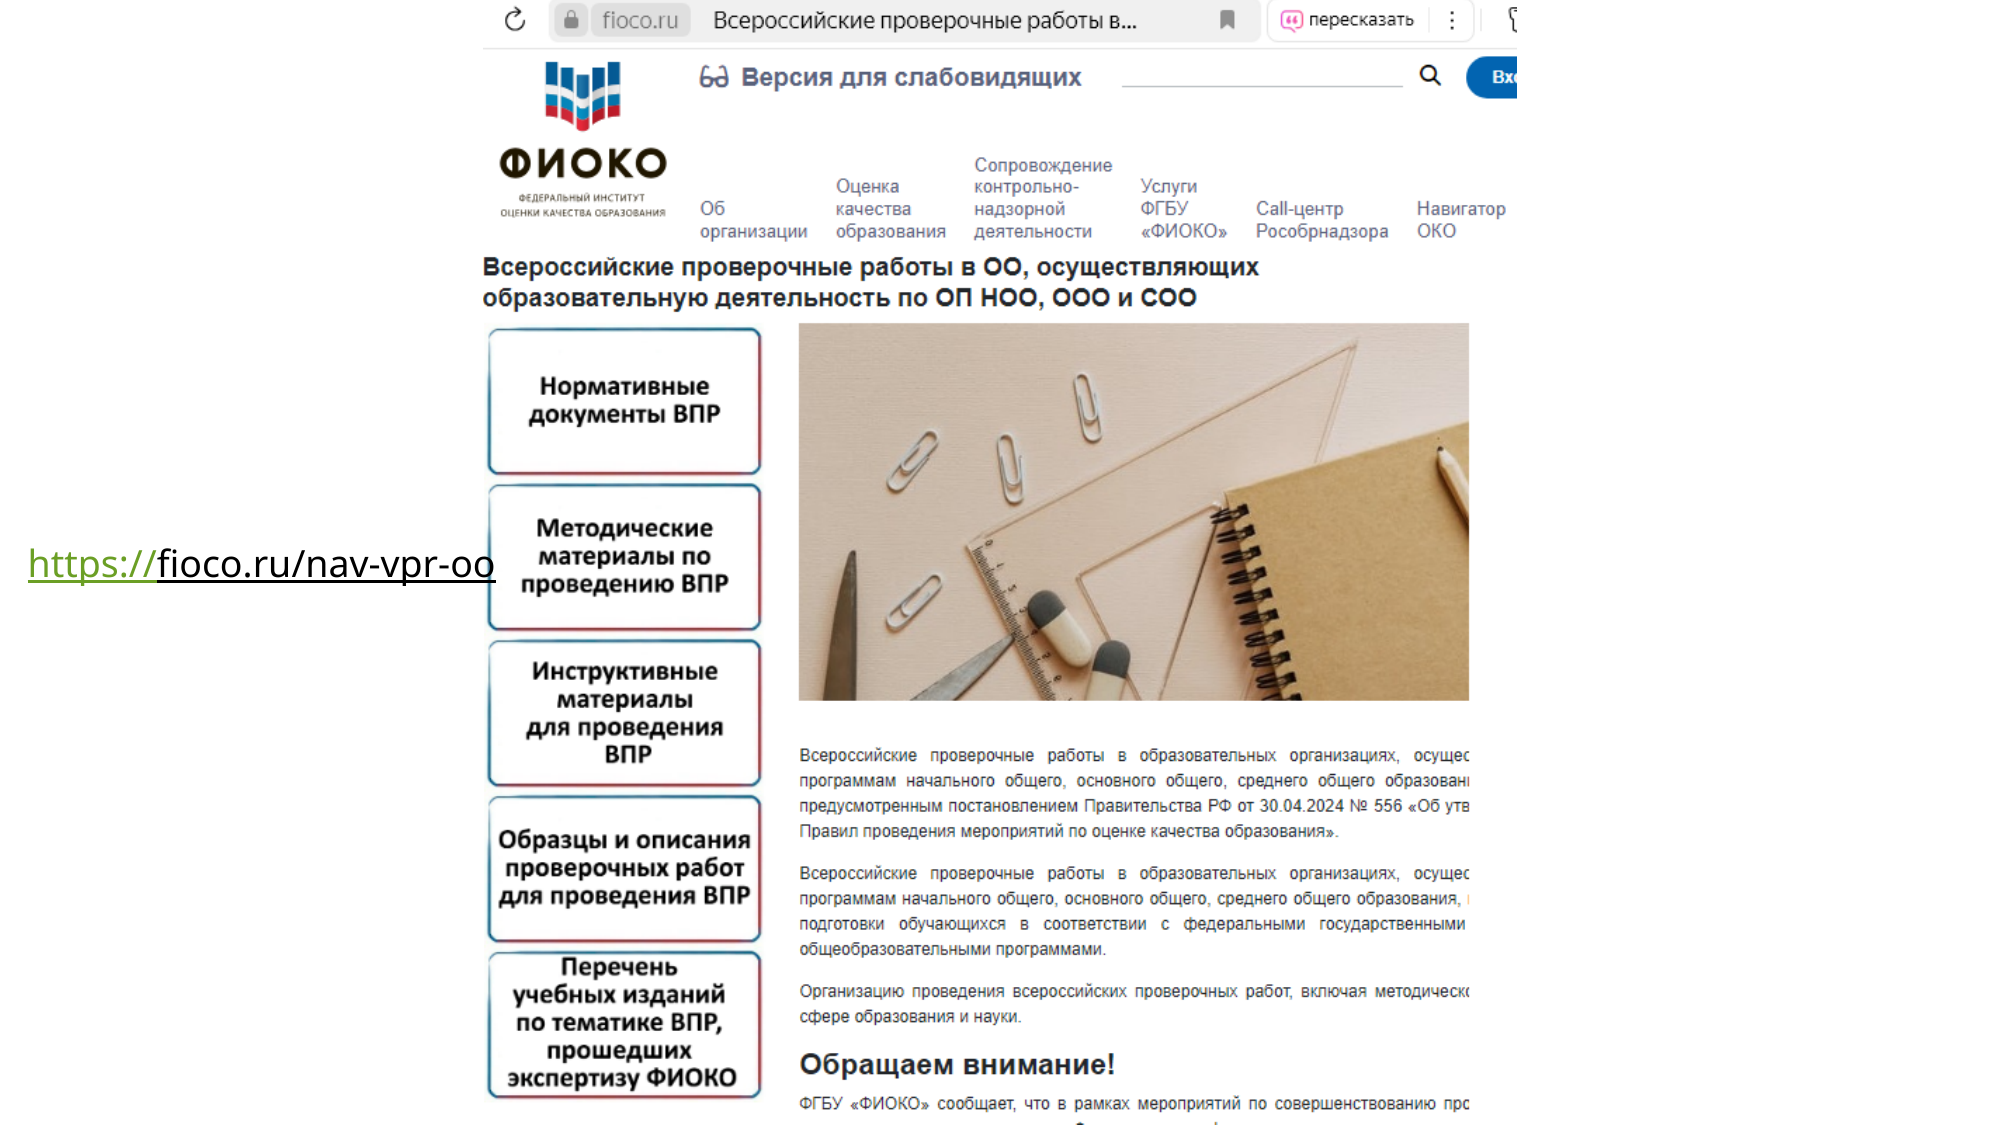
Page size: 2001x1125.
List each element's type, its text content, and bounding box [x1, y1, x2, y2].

text_box https://fioco.ru/nav-vpr-oo [12, 532, 476, 598]
picture [483, 0, 1517, 1125]
